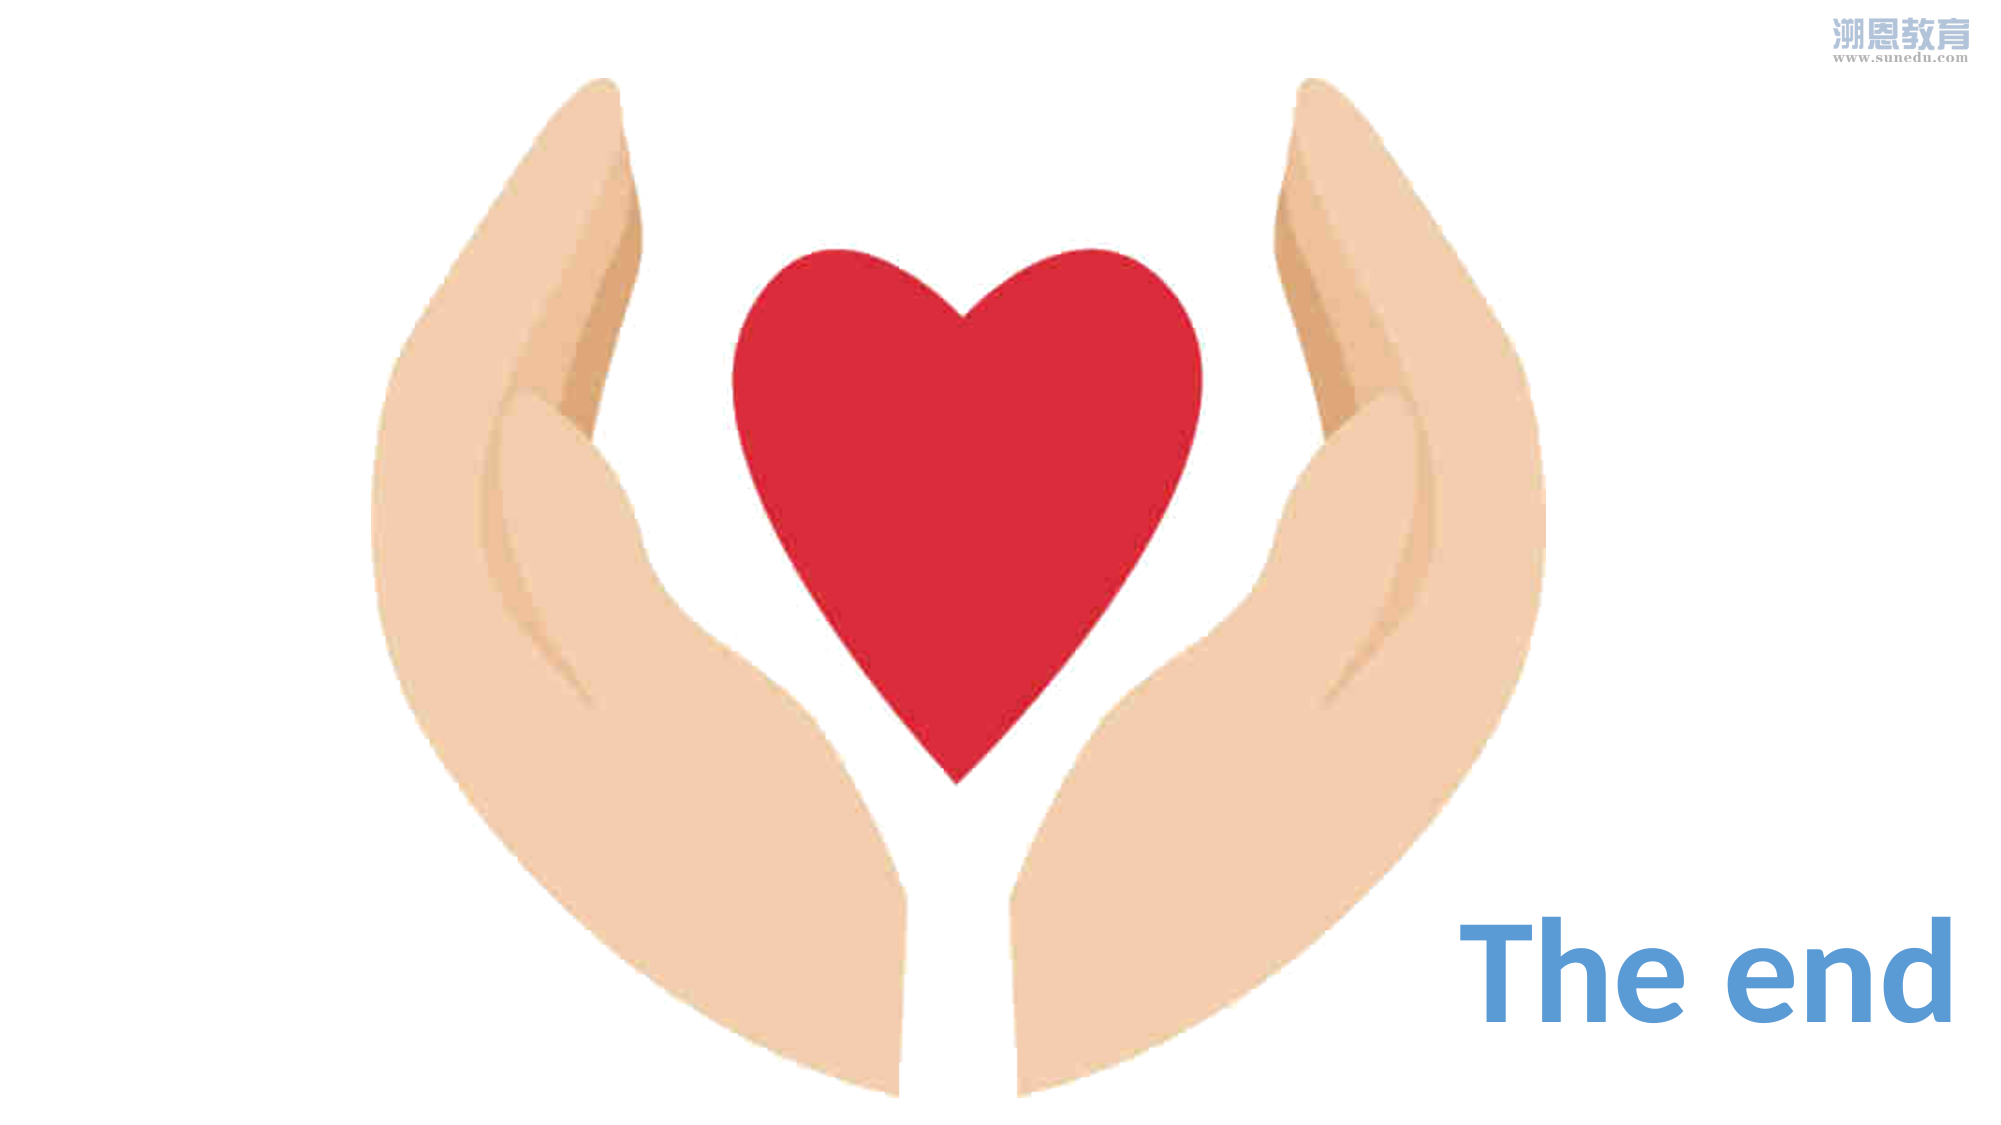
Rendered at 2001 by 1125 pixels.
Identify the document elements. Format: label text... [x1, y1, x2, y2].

picture [371, 78, 1546, 1098]
picture [1832, 17, 1969, 62]
text_box The end [1546, 865, 1975, 1060]
